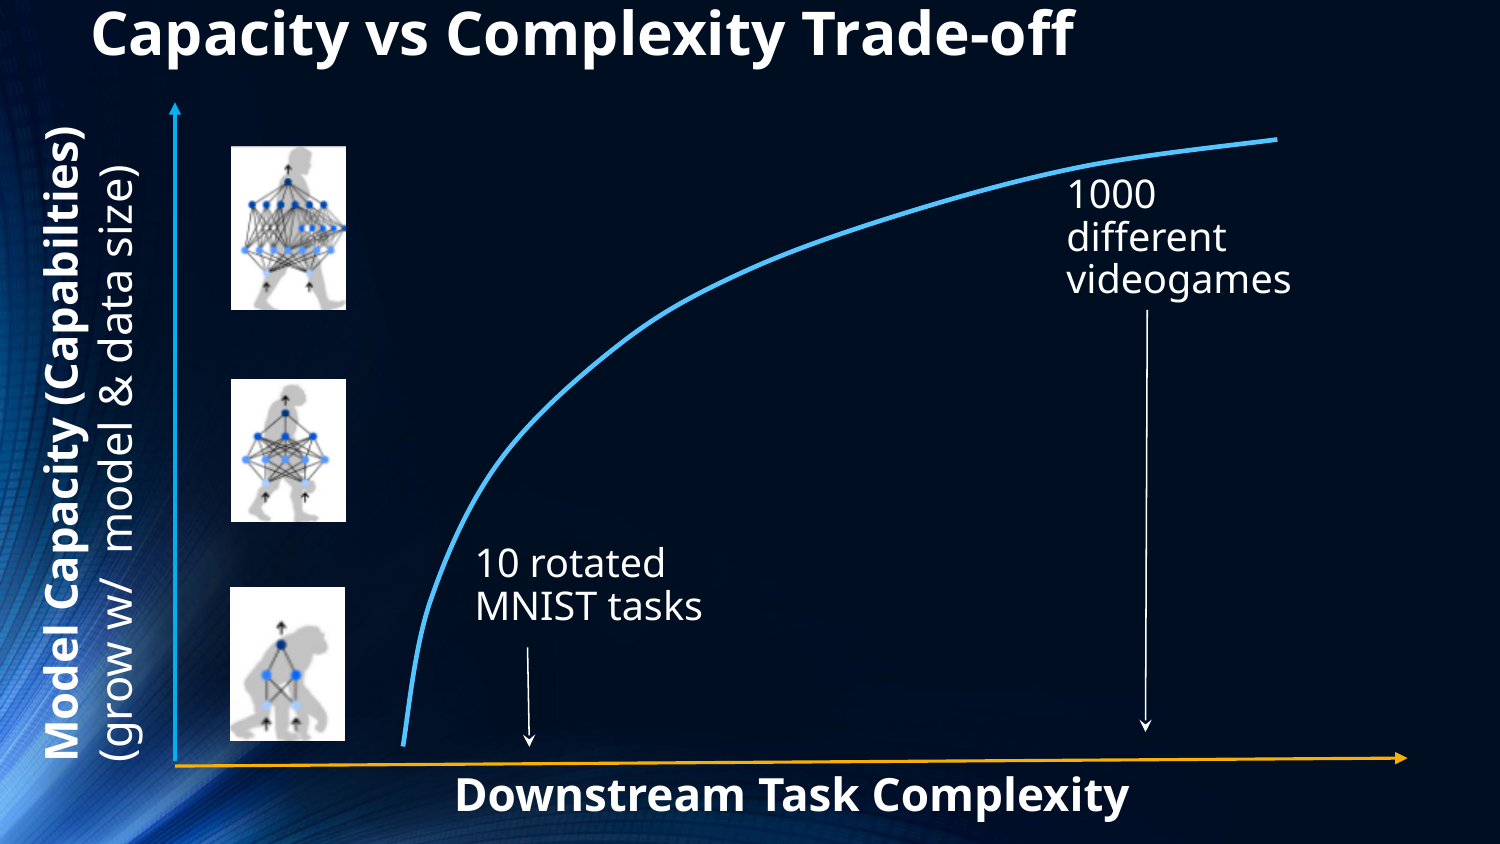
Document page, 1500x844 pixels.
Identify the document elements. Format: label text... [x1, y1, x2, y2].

text_box Downstream Task Complexity [438, 776, 1169, 829]
title 10 rotated MNIST tasks [562, 521, 738, 637]
text_box Model Capacity (Capabilties) (grow w/ model & data size) [25, 76, 149, 778]
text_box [174, 757, 553, 767]
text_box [561, 757, 1408, 767]
picture [0, 0, 1500, 844]
title Capacity vs Complexity Trade-off [75, 31, 1126, 77]
title 1000 different videogames [1051, 195, 1330, 310]
text_box [402, 139, 1278, 747]
